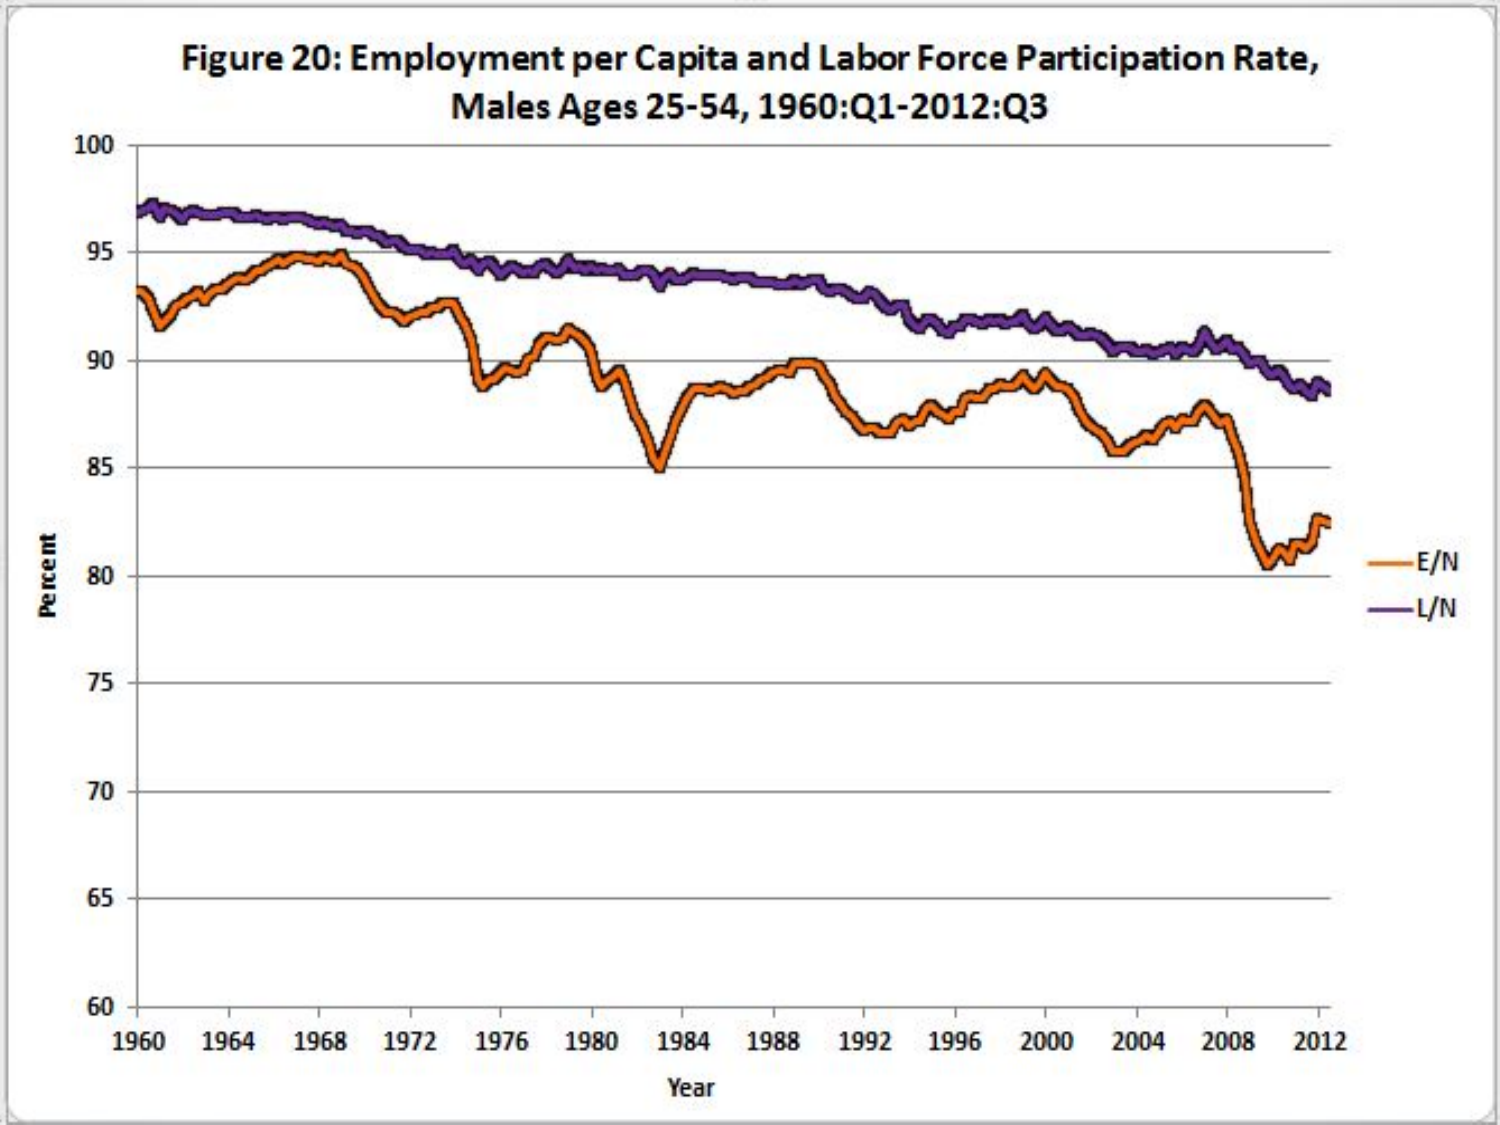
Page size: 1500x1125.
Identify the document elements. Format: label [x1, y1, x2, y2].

list [0, 0, 1500, 1125]
